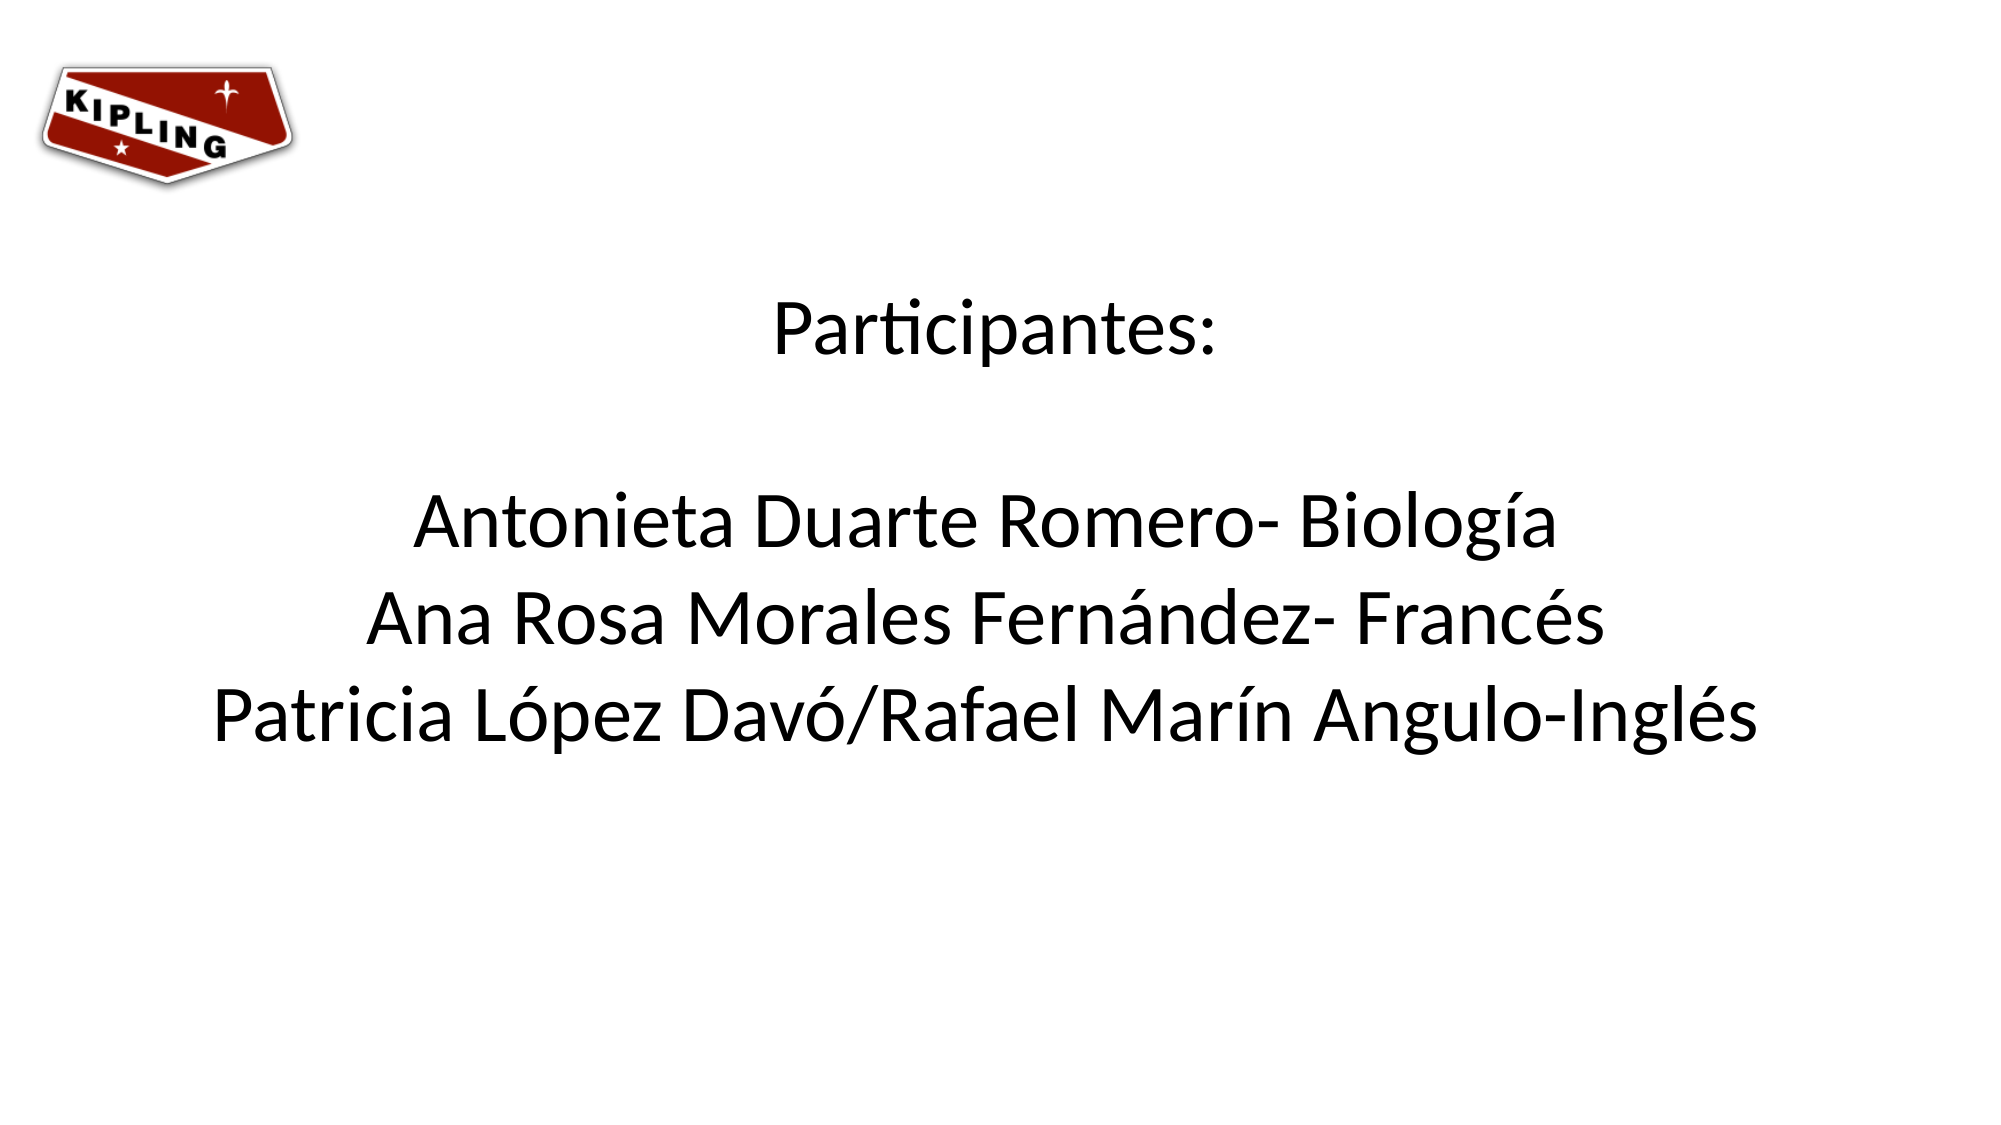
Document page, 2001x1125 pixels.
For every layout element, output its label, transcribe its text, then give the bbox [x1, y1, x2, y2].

text_box [549, 617, 581, 678]
title Participantes: Antonieta Duarte Romero- Biología Ana Rosa Morales Fernández- Francés Patricia López Davó/Rafael Marín Angulo-Inglés [184, 231, 1809, 897]
picture [33, 58, 304, 197]
